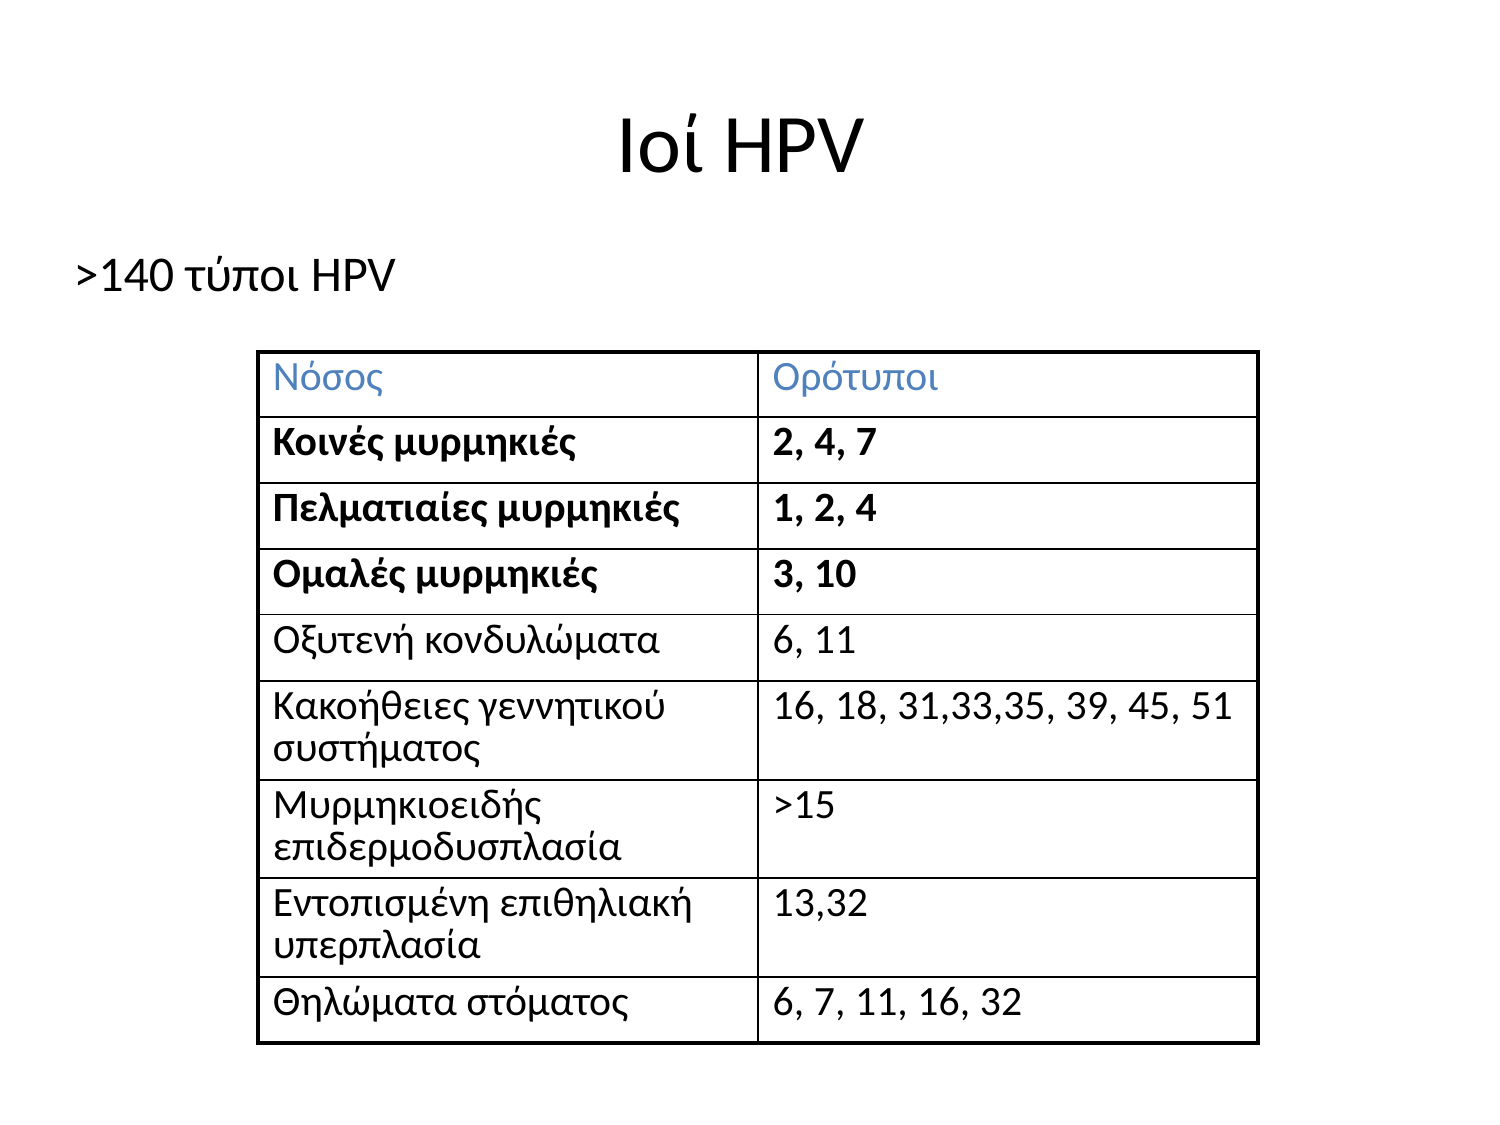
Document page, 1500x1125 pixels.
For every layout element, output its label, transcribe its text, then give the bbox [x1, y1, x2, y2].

table_cell >15 [759, 781, 1256, 877]
table_cell 16, 18, 31,33,35, 39, 45, 51 [759, 682, 1256, 779]
title Ιοί HPV [75, 45, 1425, 233]
table_cell 1, 2, 4 [759, 484, 1256, 548]
table_cell 2, 4, 7 [759, 418, 1256, 482]
table_cell Μυρμηκιοειδής επιδερμοδυσπλασία [260, 781, 757, 877]
table_cell 3, 10 [759, 550, 1256, 614]
table_cell Κακοήθειες γεννητικού συστήματος [260, 682, 757, 779]
list >140 τύποι HPV [58, 234, 1409, 977]
table_cell 6, 7, 11, 16, 32 [759, 978, 1256, 1041]
table_cell 6, 11 [759, 615, 1256, 680]
table_cell Θηλώματα στόματος [260, 978, 757, 1041]
table_cell Εντοπισμένη επιθηλιακή υπερπλασία [260, 879, 757, 976]
table_cell Οξυτενή κονδυλώματα [260, 615, 757, 680]
table_header Νόσος [260, 354, 757, 416]
table_cell 13,32 [759, 879, 1256, 976]
table_cell Κοινές μυρμηκιές [260, 418, 757, 482]
table_header Ορότυποι [759, 354, 1256, 416]
table_cell Πελματιαίες μυρμηκιές [260, 484, 757, 548]
table_cell Ομαλές μυρμηκιές [260, 550, 757, 614]
